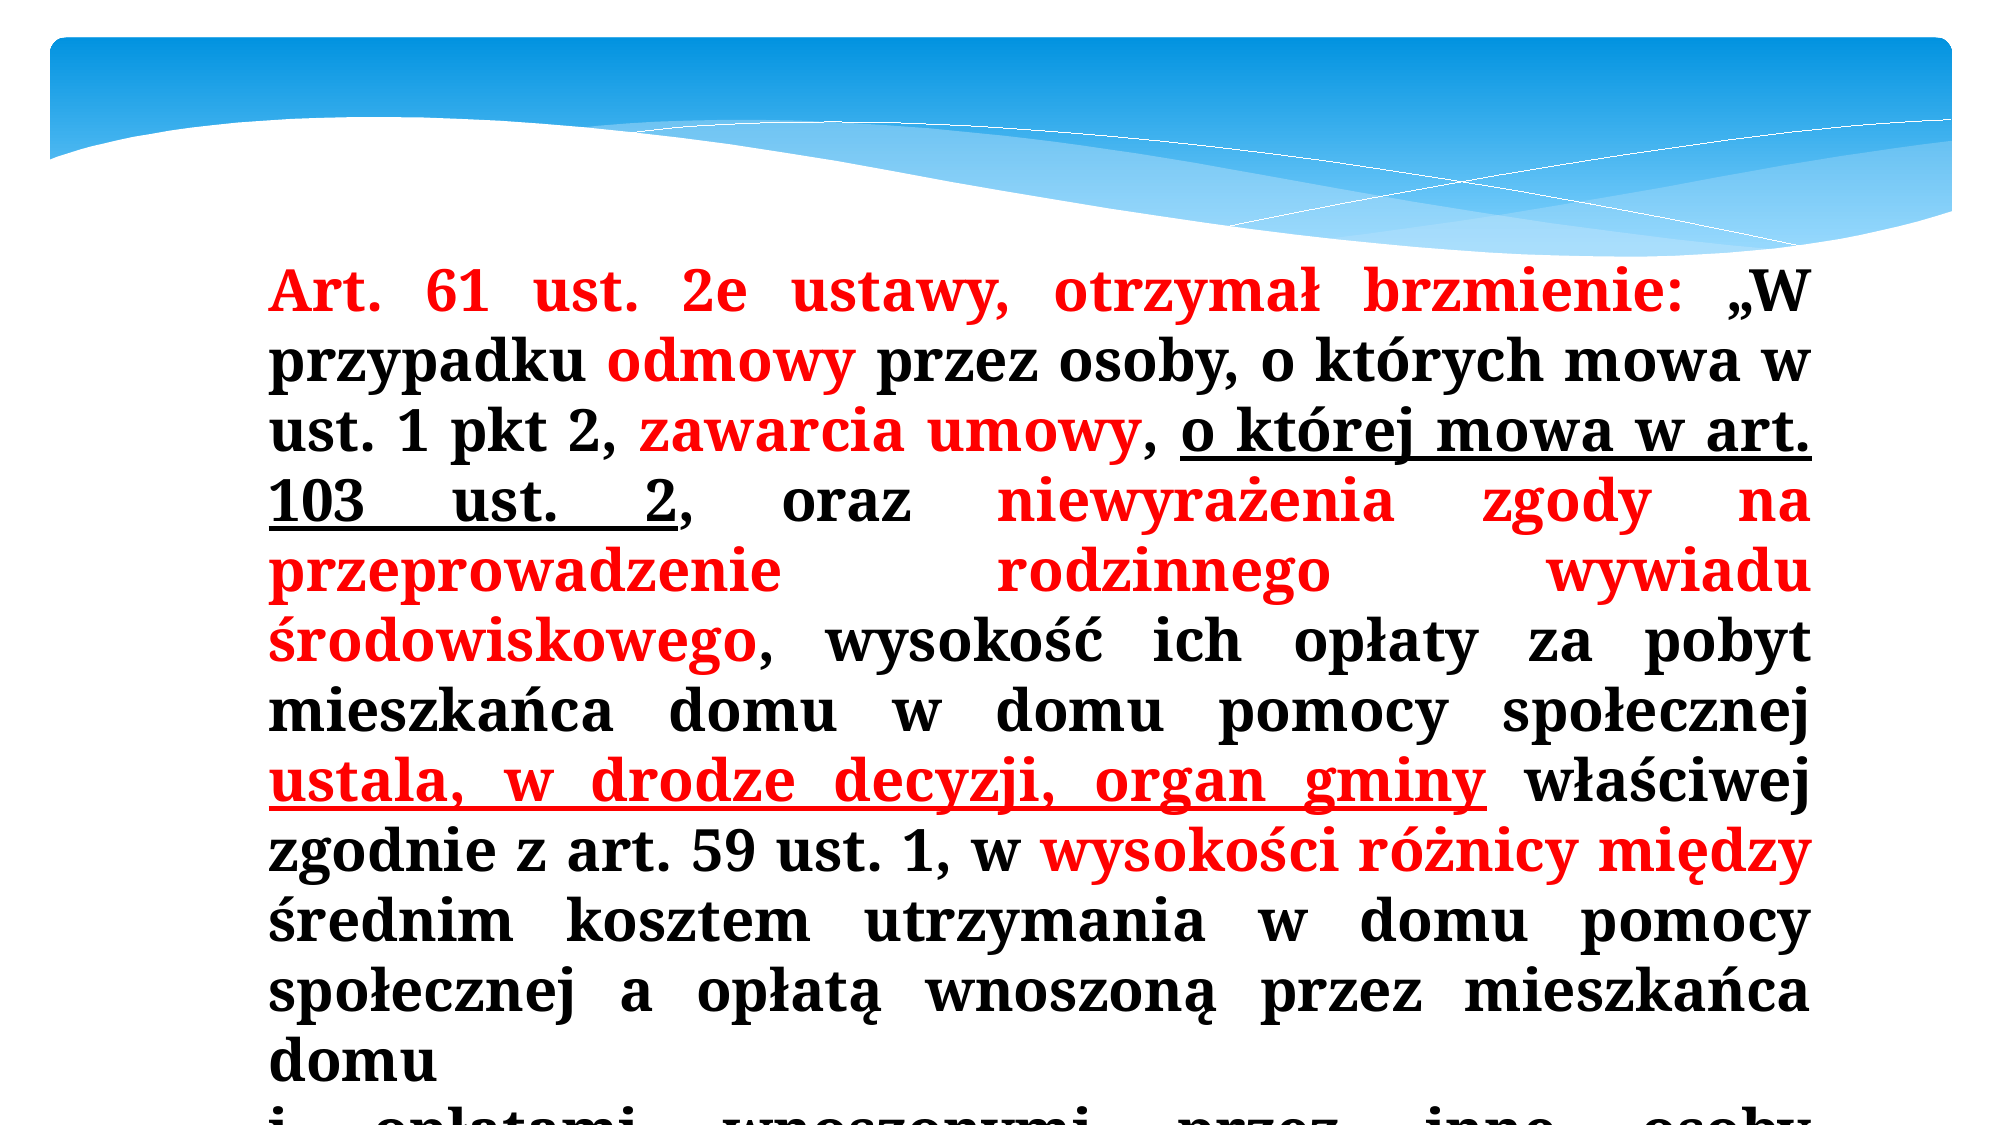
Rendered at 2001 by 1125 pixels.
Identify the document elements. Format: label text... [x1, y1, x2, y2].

text_box Art. 61 ust. 2e ustawy, otrzymał brzmienie: „W przypadku odmowy przez osoby, o których mowa w ust. 1 pkt 2, zawarcia umowy, o której mowa w art. 103 ust. 2, oraz niewyrażenia zgody na przeprowadzenie rodzinnego wywiadu środowiskowego, wysokość ich opłaty za pobyt mieszkańca domu w domu pomocy społecznej ustala, w drodze decyzji, organ gminy właściwej zgodnie z art. 59 ust. 1, w wysokości różnicy między średnim kosztem utrzymania w domu pomocy społecznej a opłatą wnoszoną przez mieszkańca domu i opłatami wnoszonymi przez inne osoby obowiązane, o których mowa w ust. 1 pkt 2. [253, 246, 1827, 1125]
